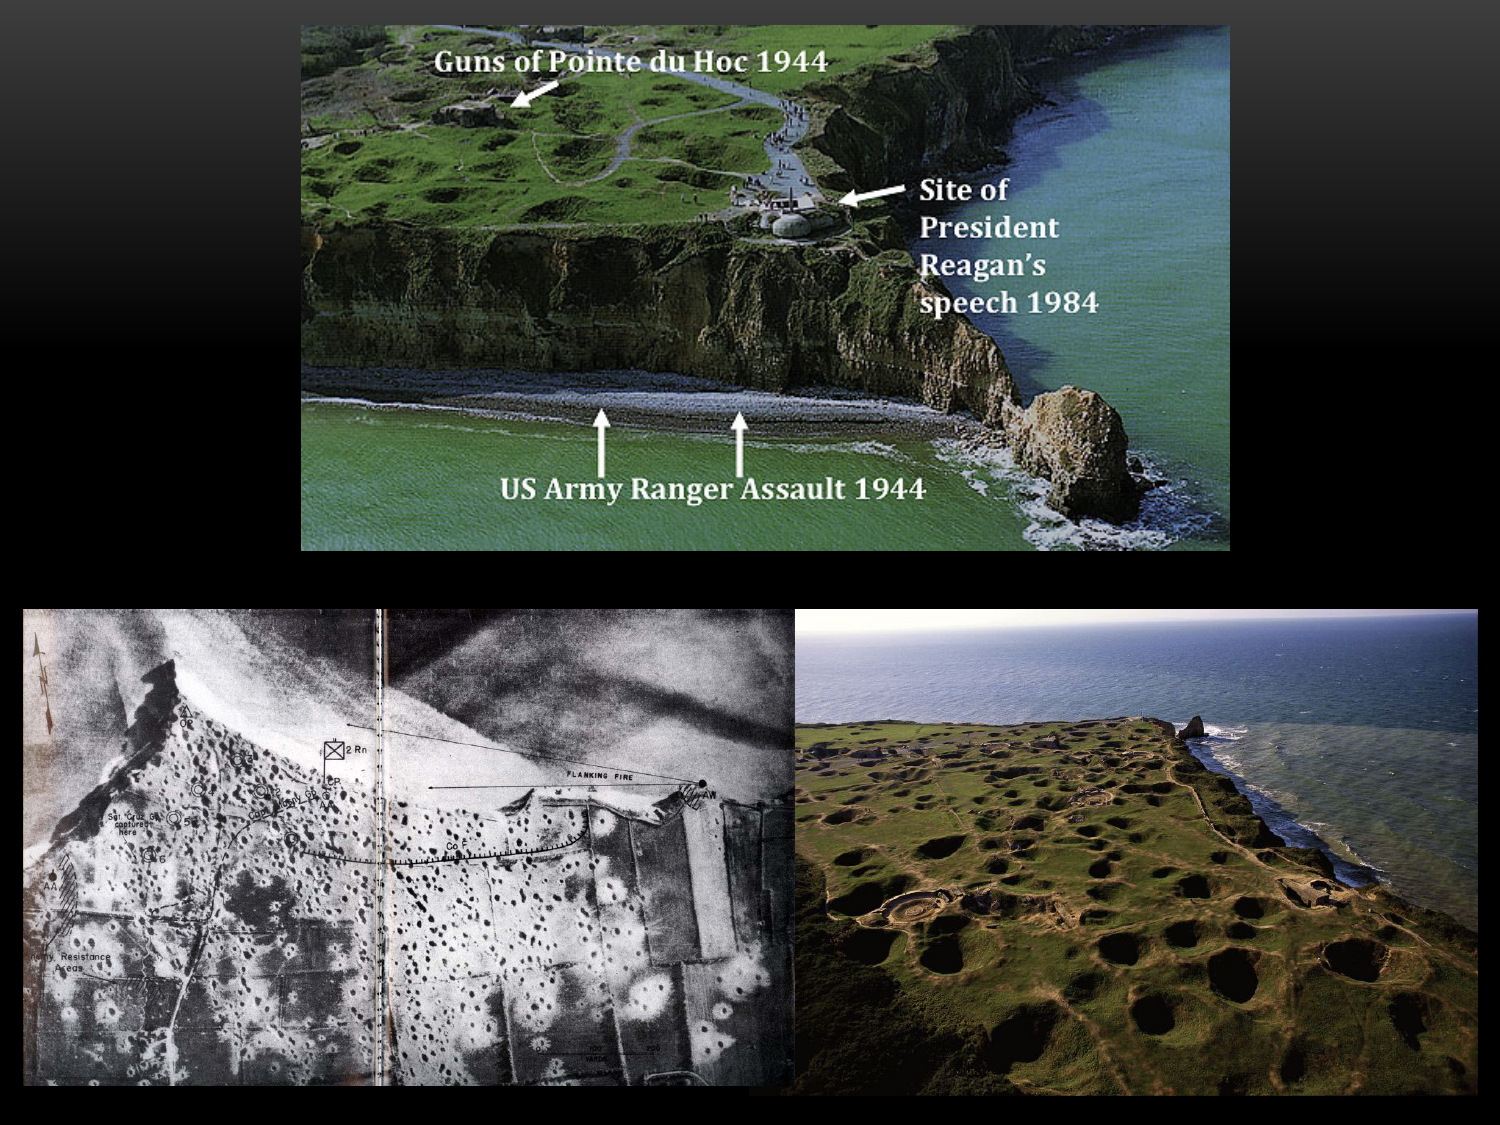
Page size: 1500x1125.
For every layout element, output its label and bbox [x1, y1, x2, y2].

picture [0, 0, 1500, 1125]
list [795, 609, 1478, 1096]
